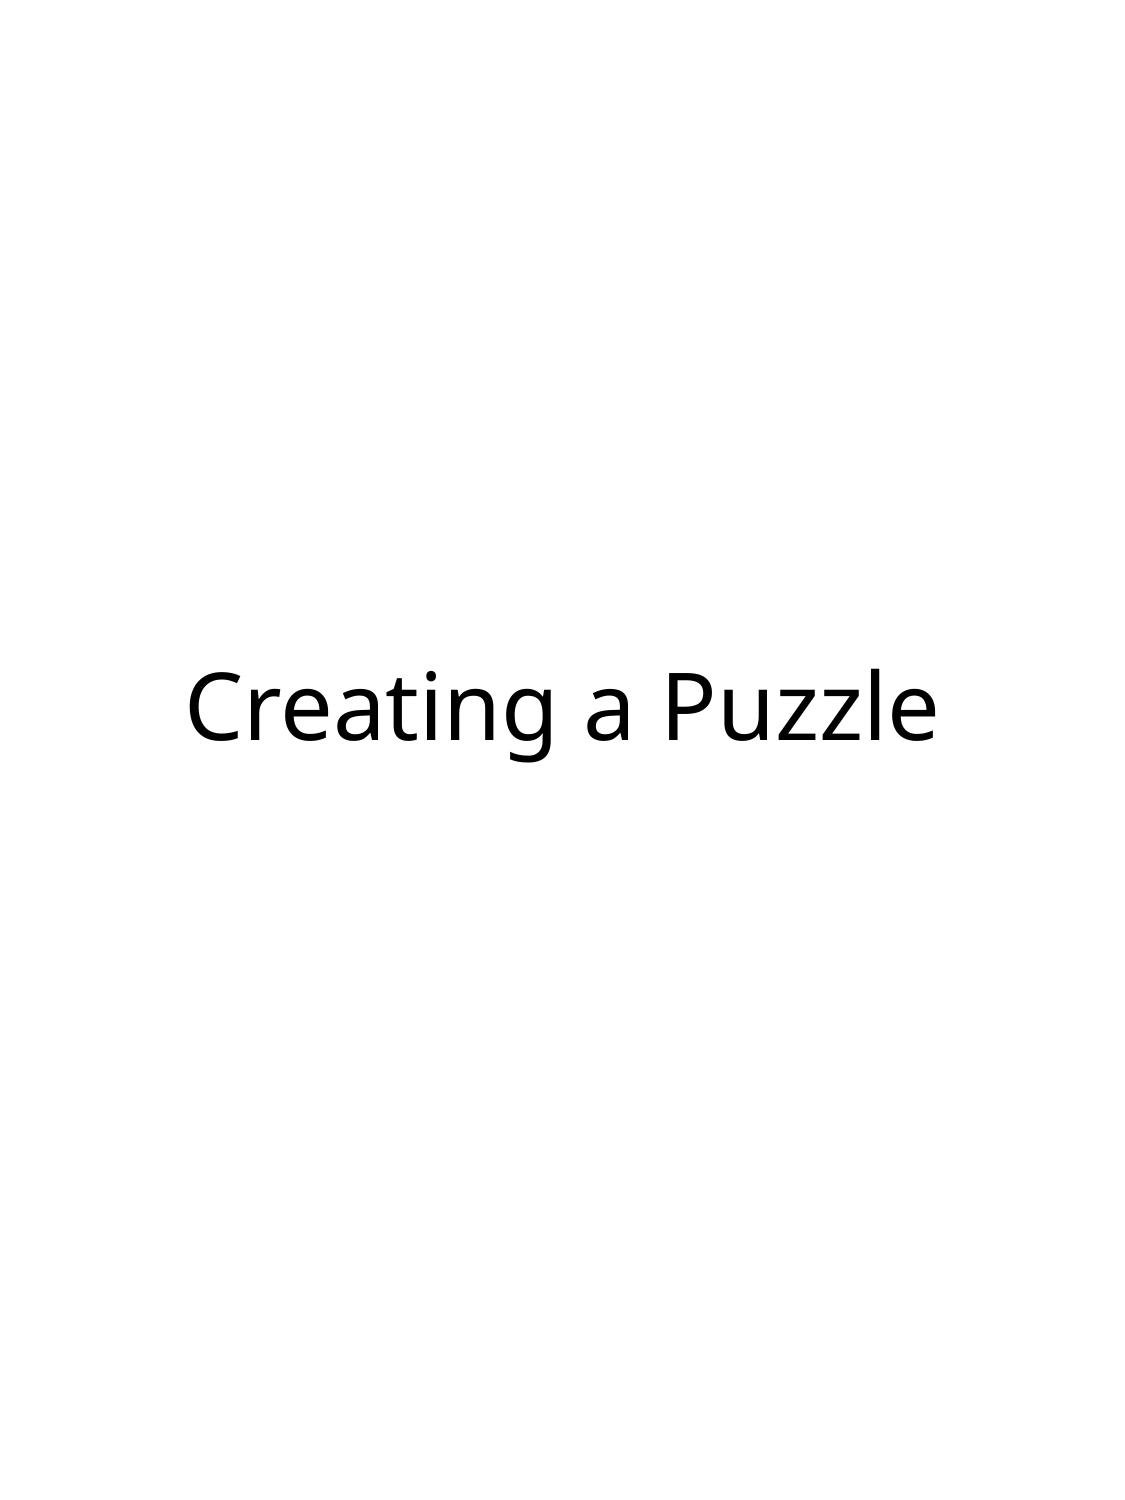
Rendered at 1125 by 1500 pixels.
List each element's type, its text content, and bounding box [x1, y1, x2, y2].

title Creating a Puzzle [84, 245, 1041, 768]
